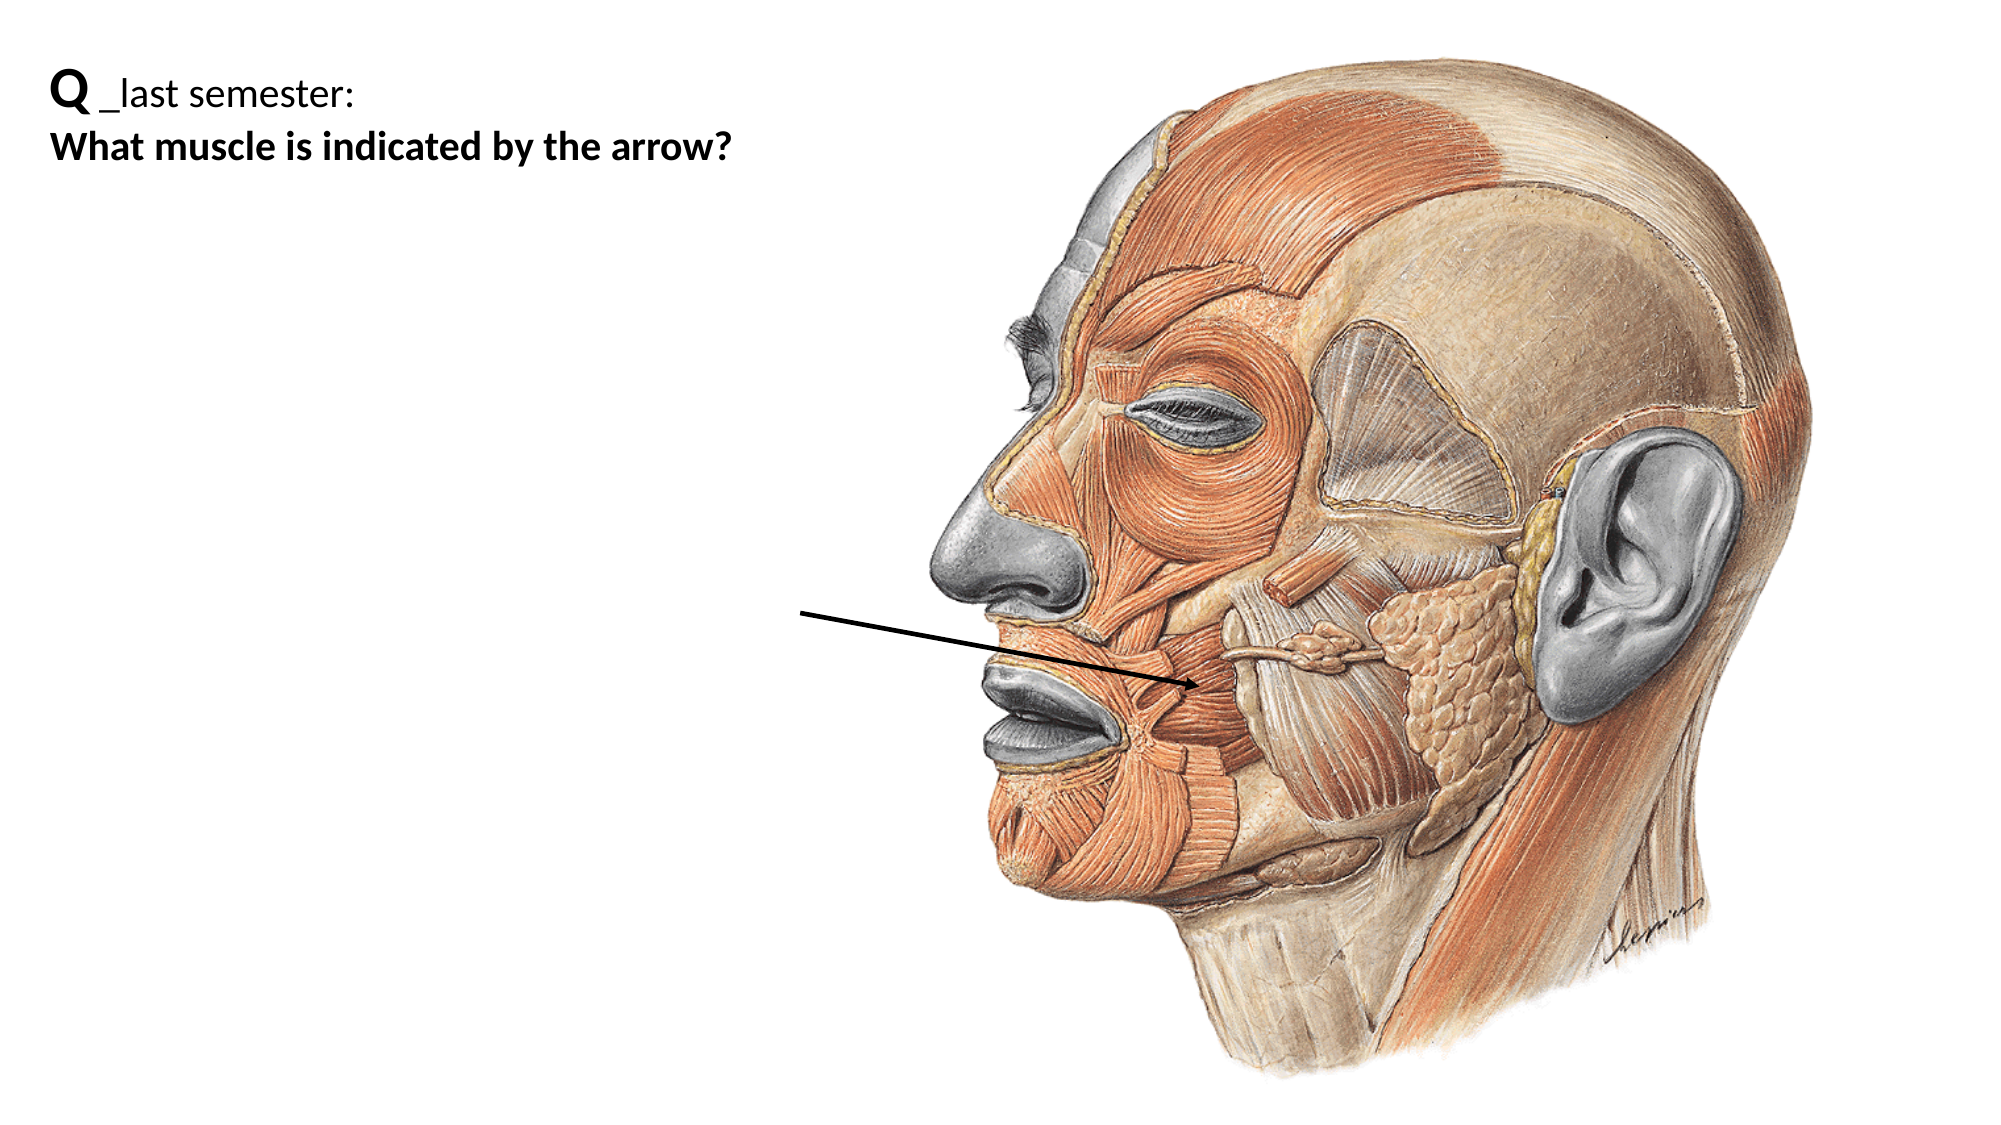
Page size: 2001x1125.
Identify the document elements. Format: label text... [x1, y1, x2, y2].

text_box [800, 612, 1200, 687]
text_box Q _last semester: What muscle is indicated by the arrow? [35, 41, 907, 176]
picture [907, 41, 1839, 1092]
